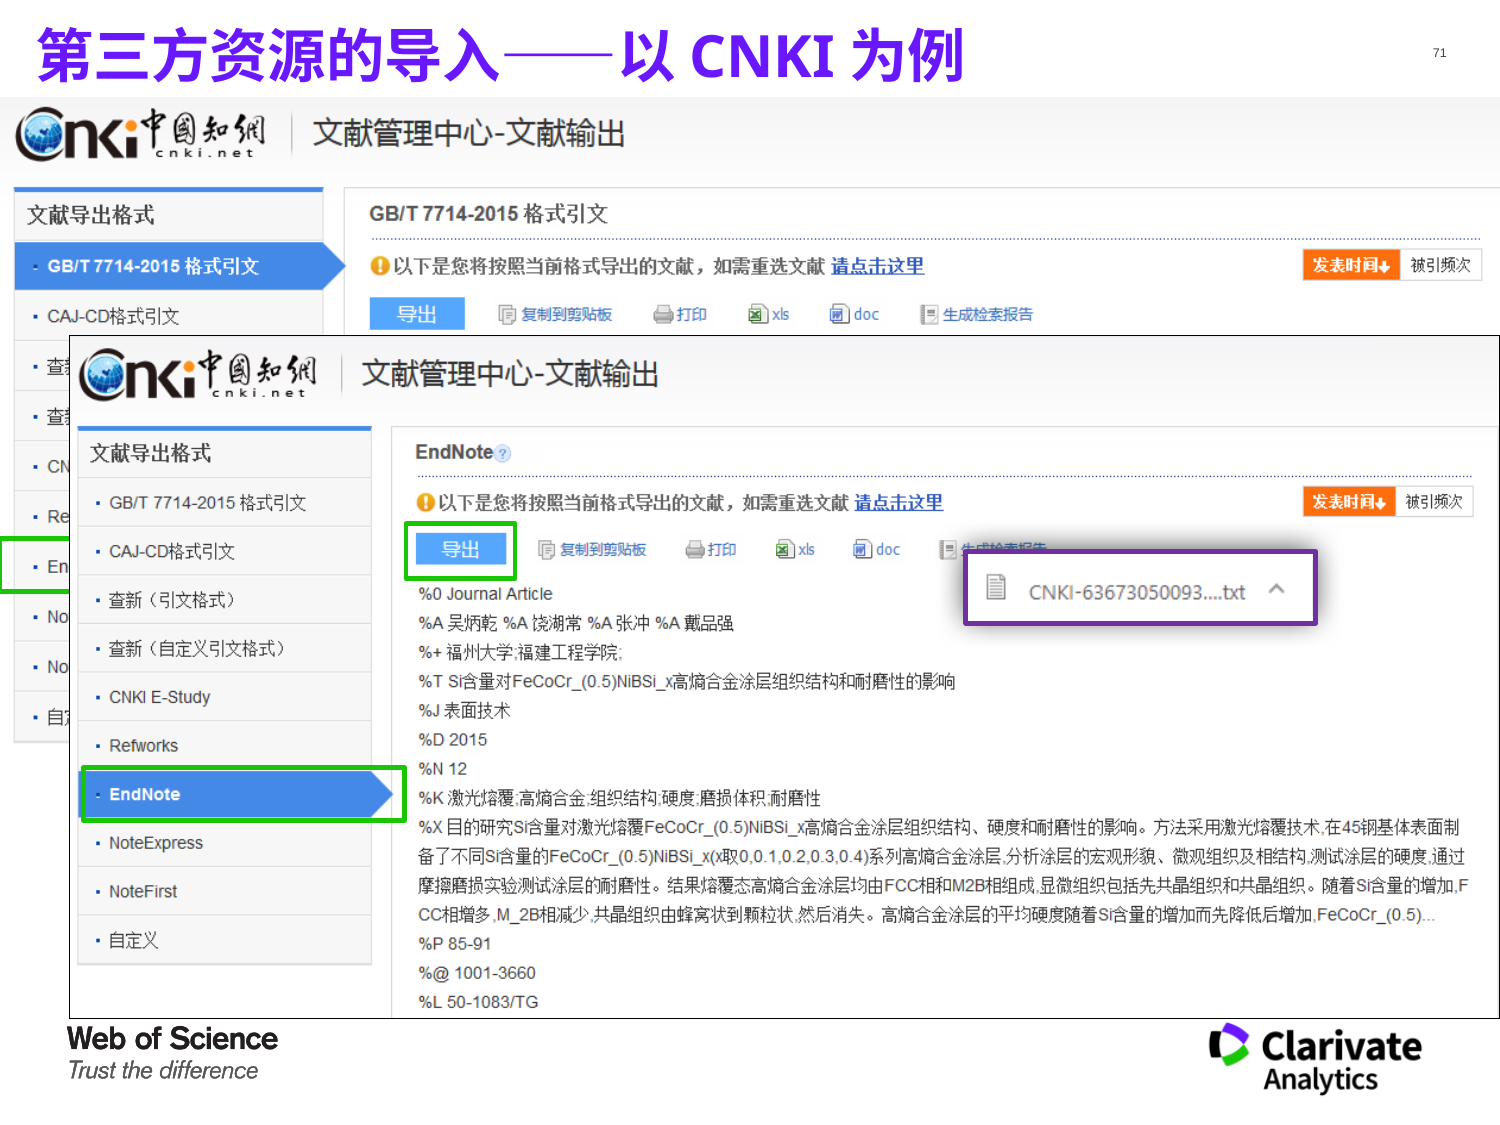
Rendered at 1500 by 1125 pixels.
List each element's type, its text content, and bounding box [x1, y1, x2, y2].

picture [0, 97, 1500, 1117]
text_box 第三方资源的导入——以CNKI为例 [34, 11, 1244, 91]
